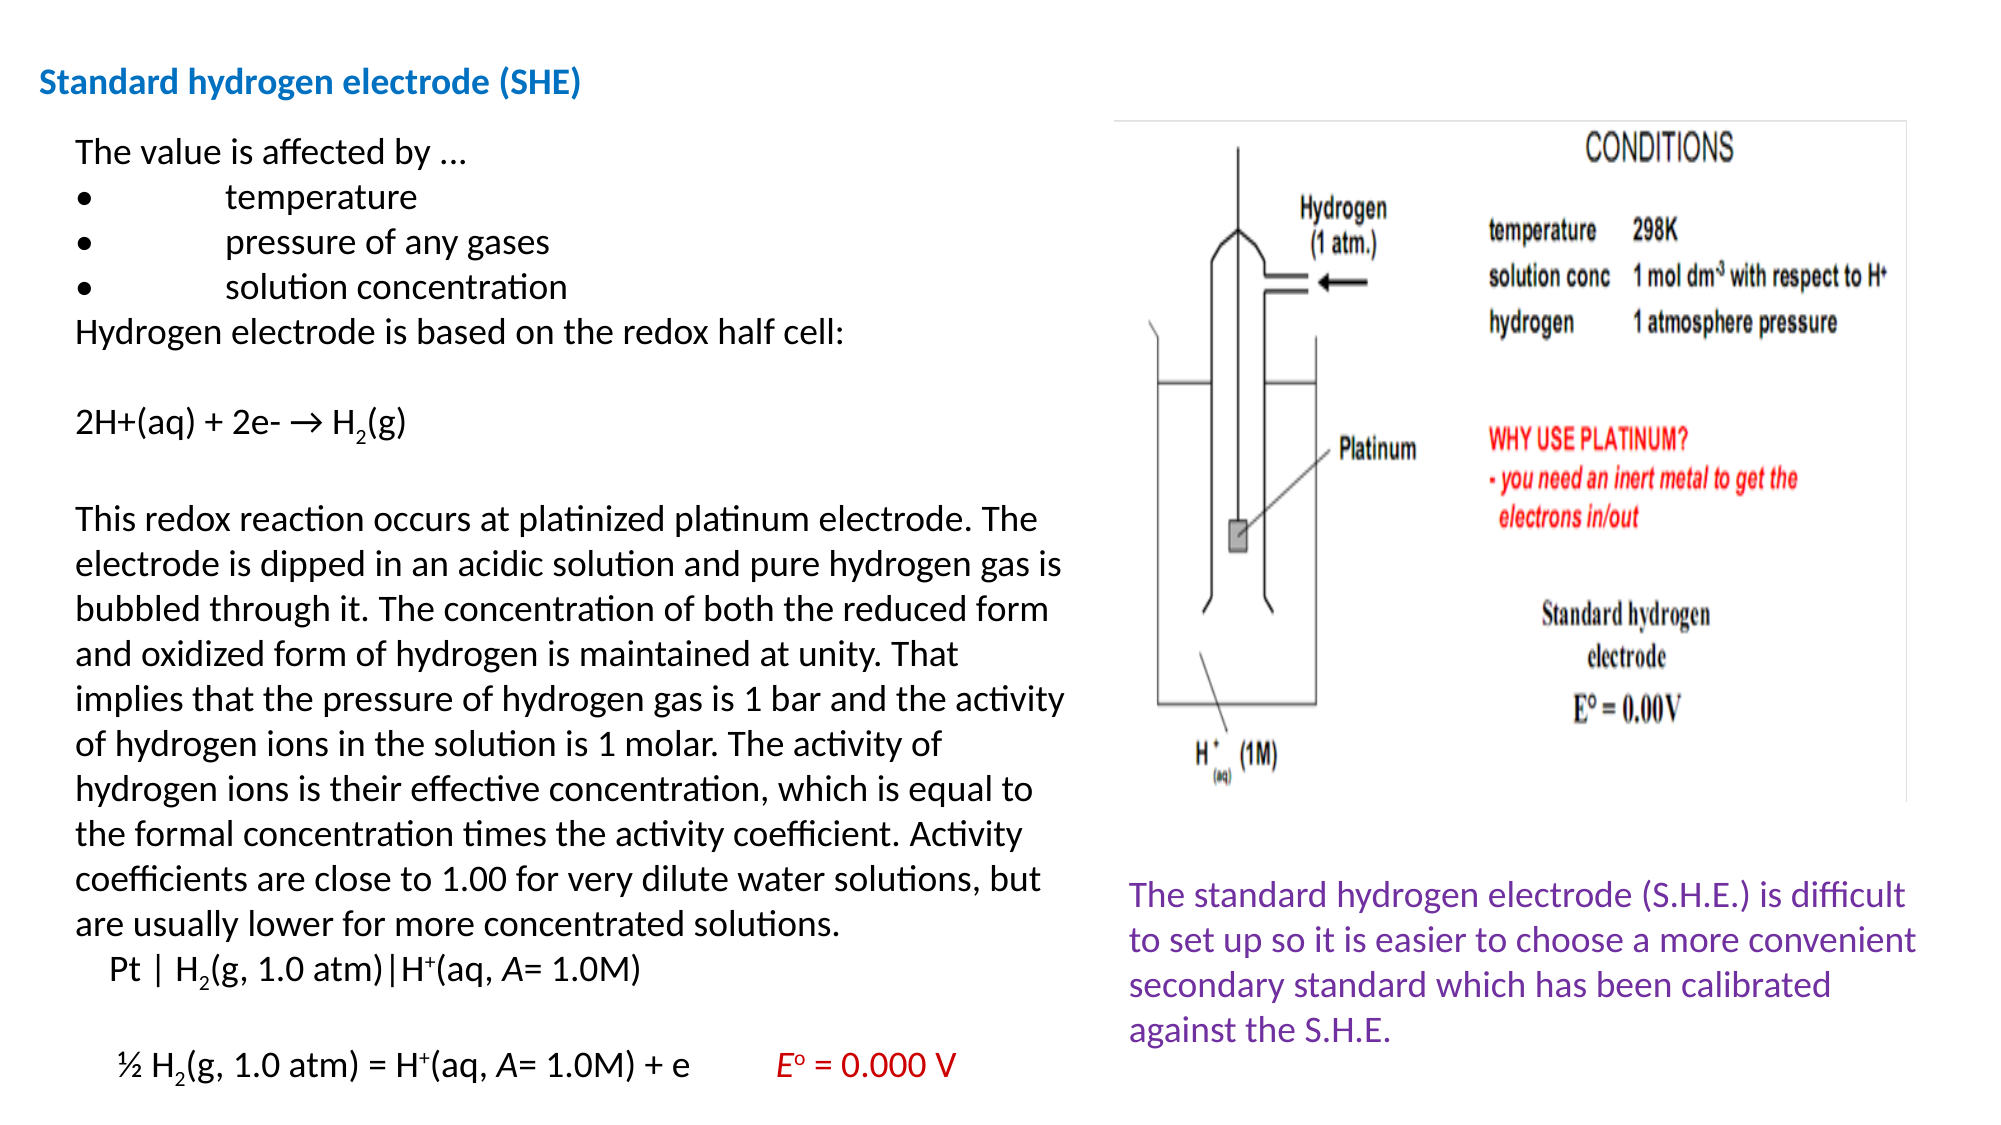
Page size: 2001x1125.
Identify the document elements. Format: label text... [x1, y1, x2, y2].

text_box The standard hydrogen electrode (S.H.E.) is difficult to set up so it is easier to choose a more convenient secondary standard which has been calibrated against the S.H.E. [1113, 862, 1948, 1058]
picture [1113, 119, 1908, 803]
text_box Standard hydrogen electrode (SHE) [24, 27, 1937, 375]
text_box The value is affected by ... • temperature • pressure of any gases • solution concentration Hydrogen electrode is based on the redox half cell: 2H+(aq) + 2e- → H2(g) This redox reaction occurs at platinized platinum electrode. The electrode is dipped in an acidic solution and pure hydrogen gas is bubbled through it. The concentration of both the reduced form and oxidized form of hydrogen is maintained at unity. That implies that the pressure of hydrogen gas is 1 bar and the activity of hydrogen ions in the solution is 1 molar. The activity of hydrogen ions is their effective concentration, which is equal to the formal concentration times the activity coefficient. Activity coefficients are close to 1.00 for very dilute water solutions, but are usually lower for more concentrated solutions. Pt | H2(g, 1.0 atm)|H+(aq, A= 1.0M) ½ H2(g, 1.0 atm) = H+(aq, A= 1.0M) + e Eo = 0.000 V [60, 119, 1085, 1125]
